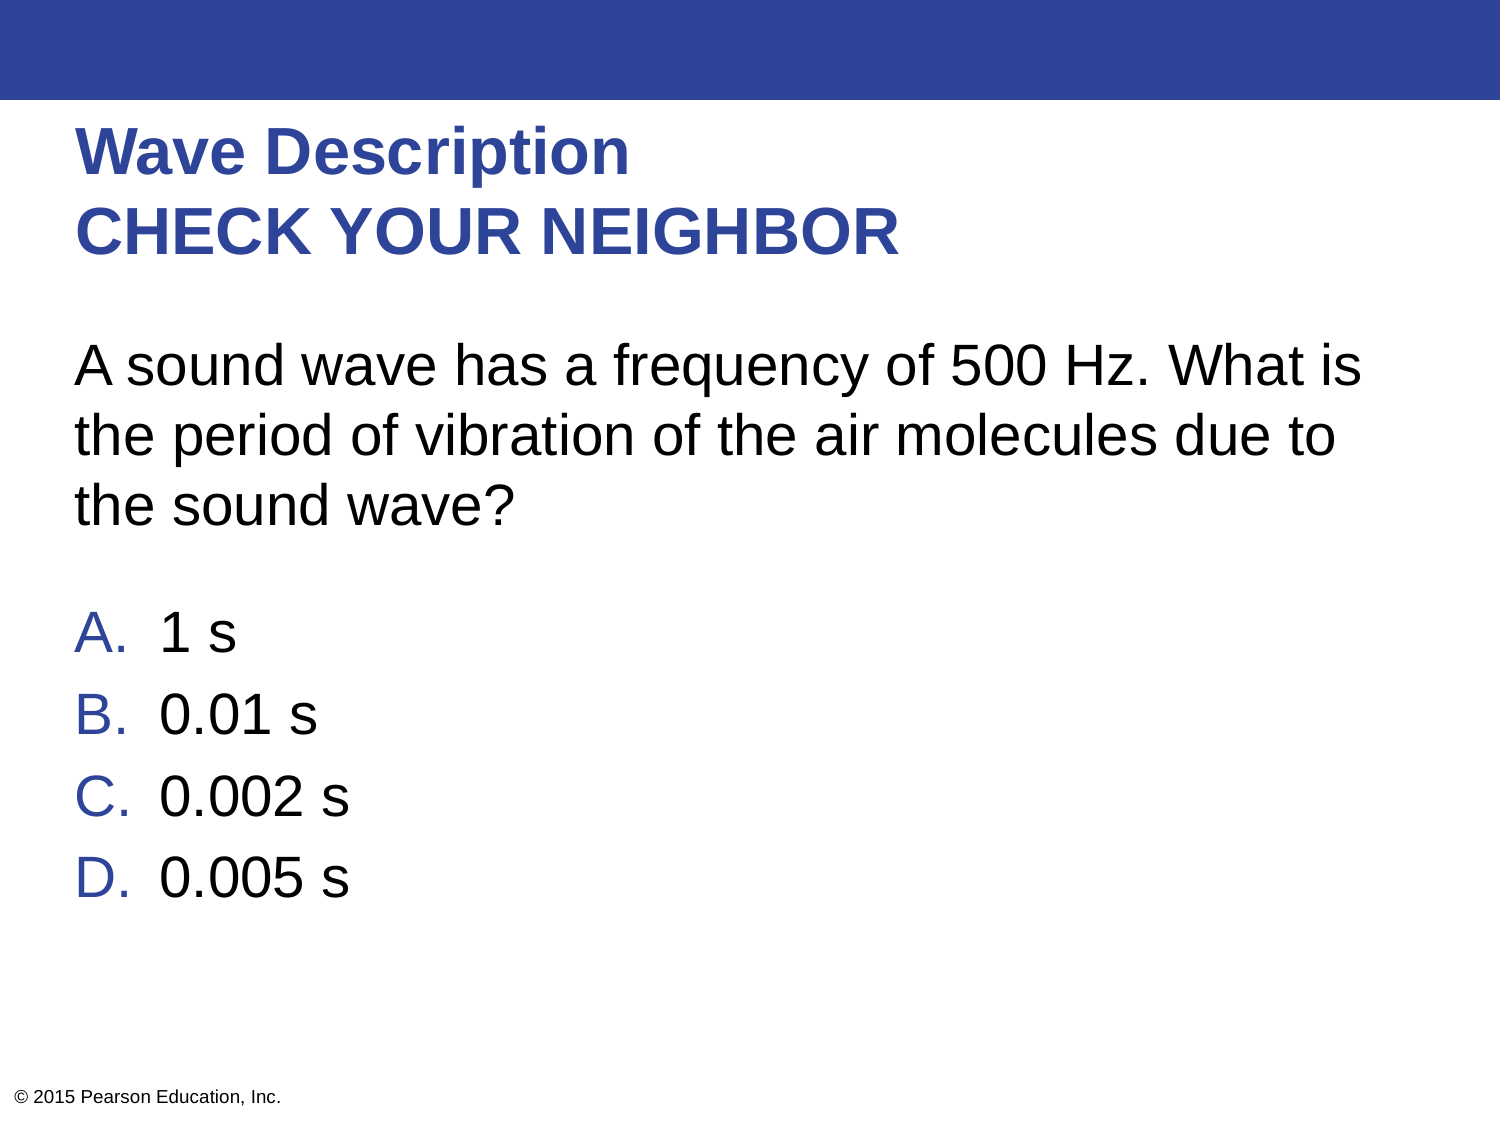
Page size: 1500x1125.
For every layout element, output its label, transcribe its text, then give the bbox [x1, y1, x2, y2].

title Wave Description CHECK YOUR NEIGHBOR [0, 100, 1500, 278]
list A sound wave has a frequency of 500 Hz. What is the period of vibration of the air molecules due to the sound wave? 1 s 0.01 s 0.002 s 0.005 s [59, 319, 1410, 1083]
